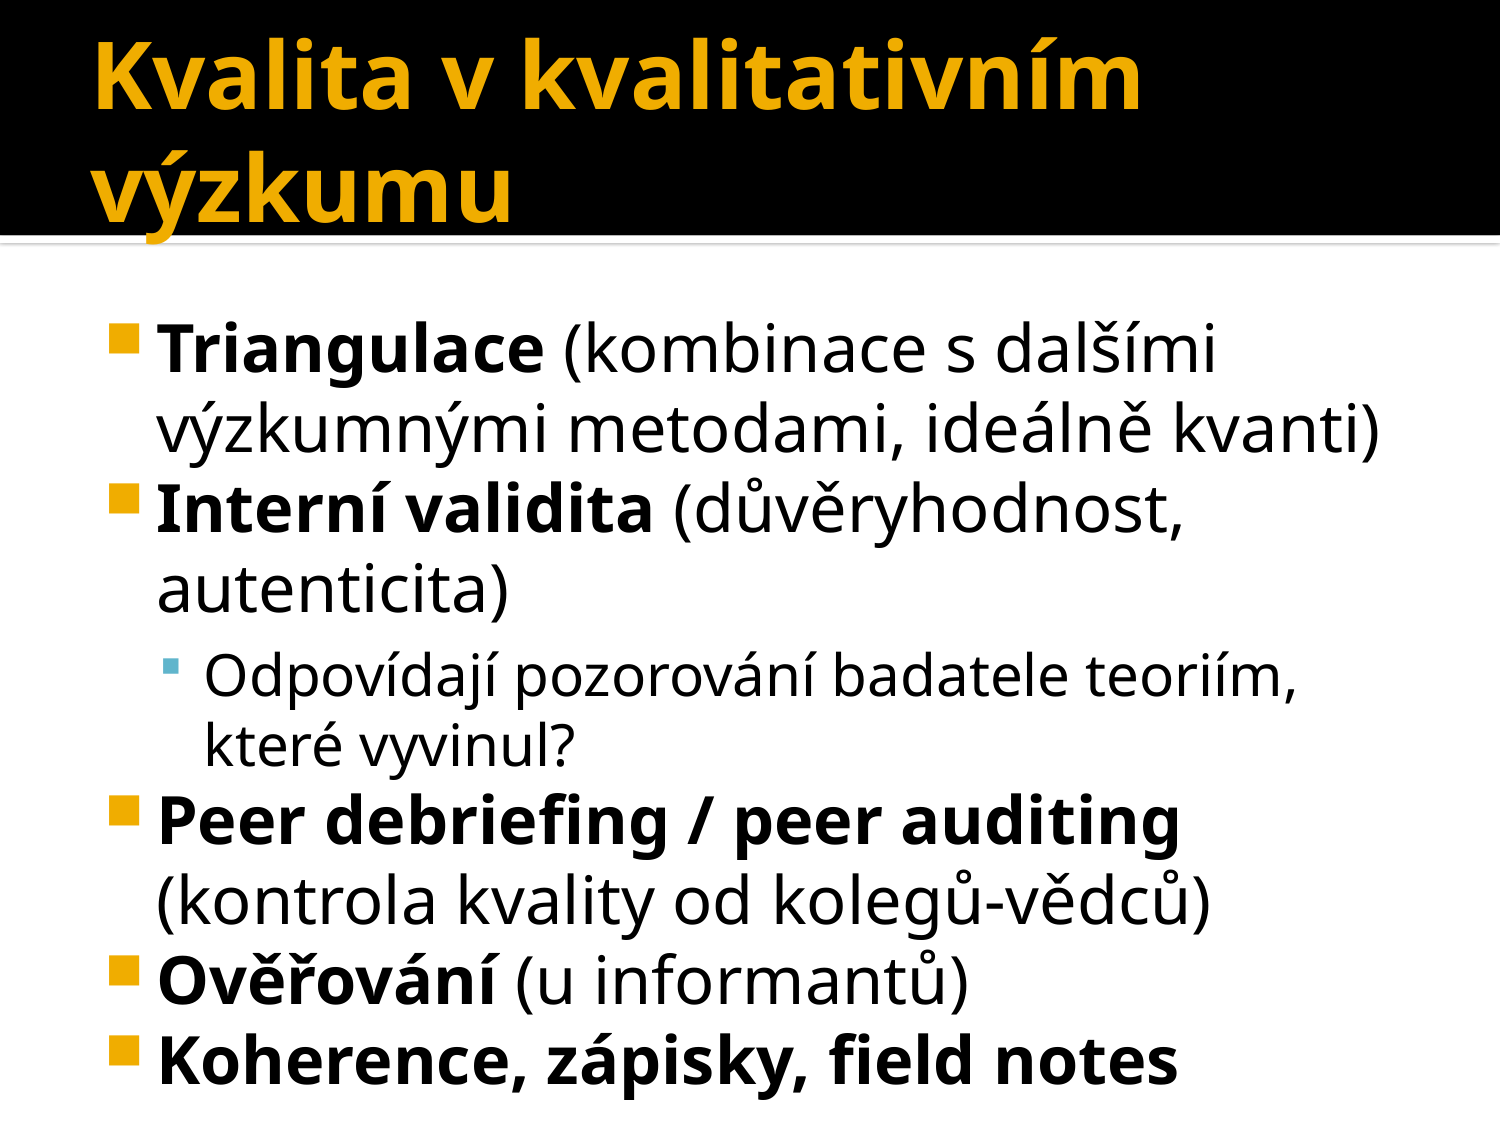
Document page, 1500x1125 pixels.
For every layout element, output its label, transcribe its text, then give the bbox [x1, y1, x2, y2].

title Kvalita v kvalitativním výzkumu [75, 25, 1425, 231]
list Triangulace (kombinace s dalšími výzkumnými metodami, ideálně kvanti) Interní validita (důvěryhodnost, autenticita) Odpovídají pozorování badatele teoriím, které vyvinul? Peer debriefing / peer auditing (kontrola kvality od kolegů-vědců) Ověřování (u informantů) Koherence, zápisky, field notes [75, 291, 1425, 1050]
